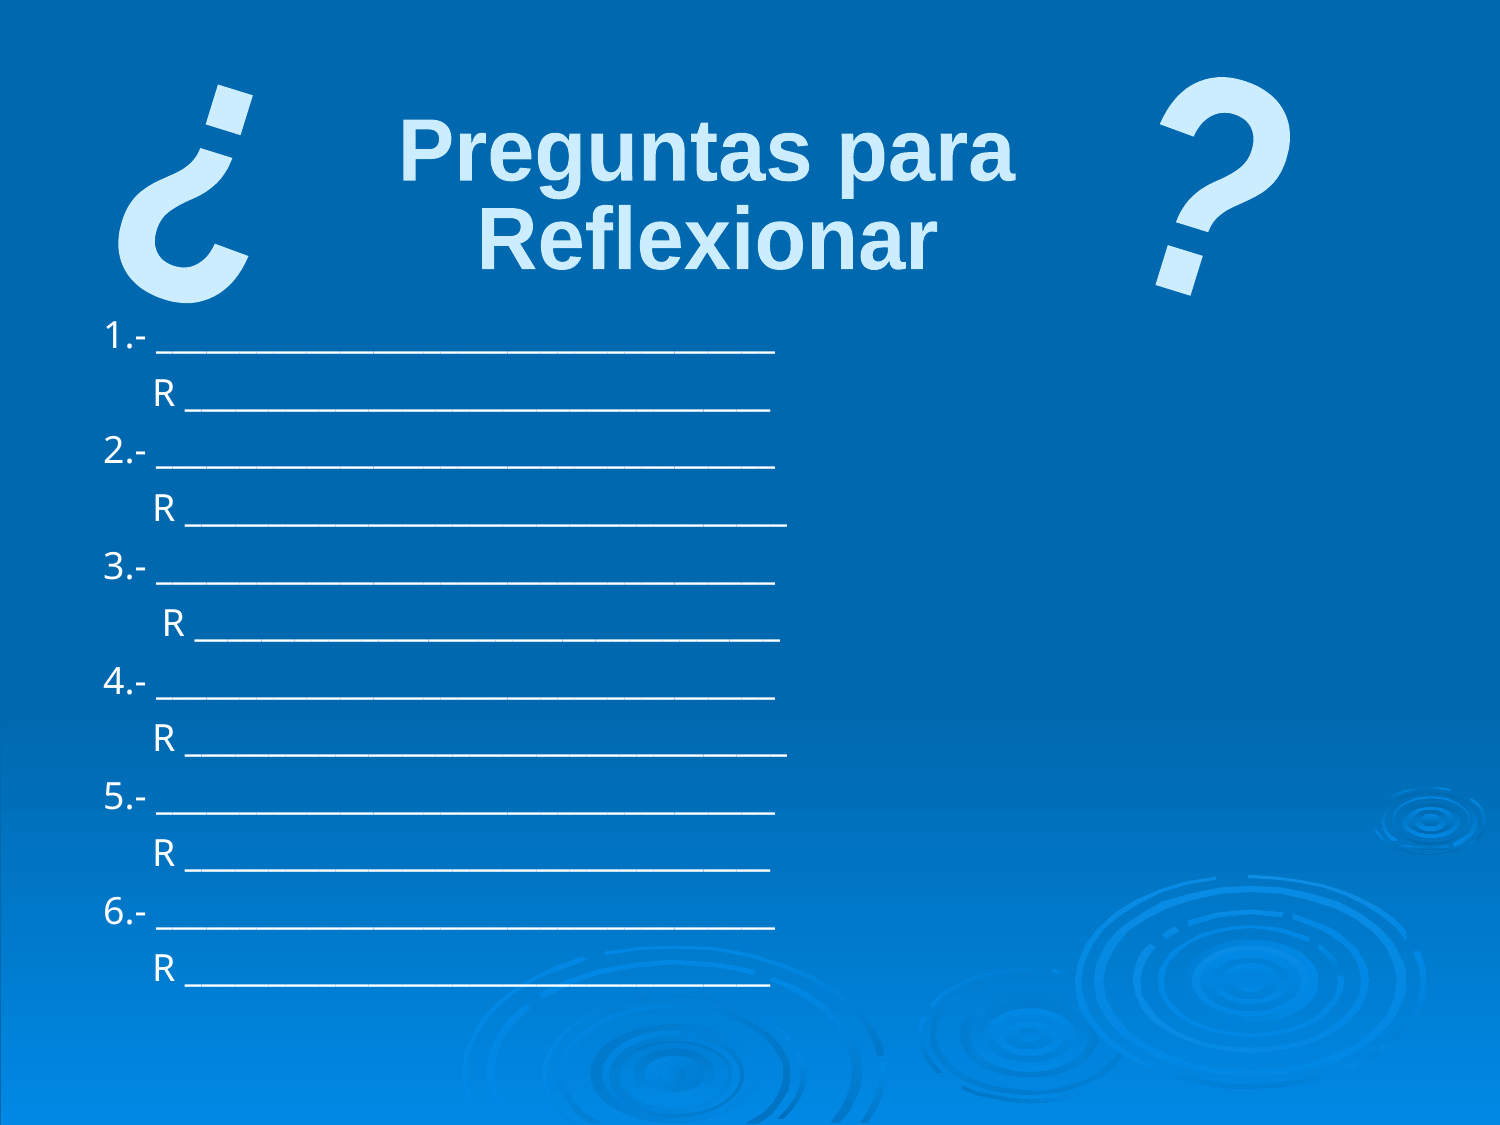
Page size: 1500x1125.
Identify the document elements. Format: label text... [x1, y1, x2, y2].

text_box 1.- _____________________________________ R ___________________________________ 2.- _____________________________________ R ____________________________________ 3.- _____________________________________ R ___________________________________ 4.- _____________________________________ R ____________________________________ 5.- _____________________________________ R ___________________________________ 6.- _____________________________________ R ___________________________________ [88, 304, 1427, 997]
